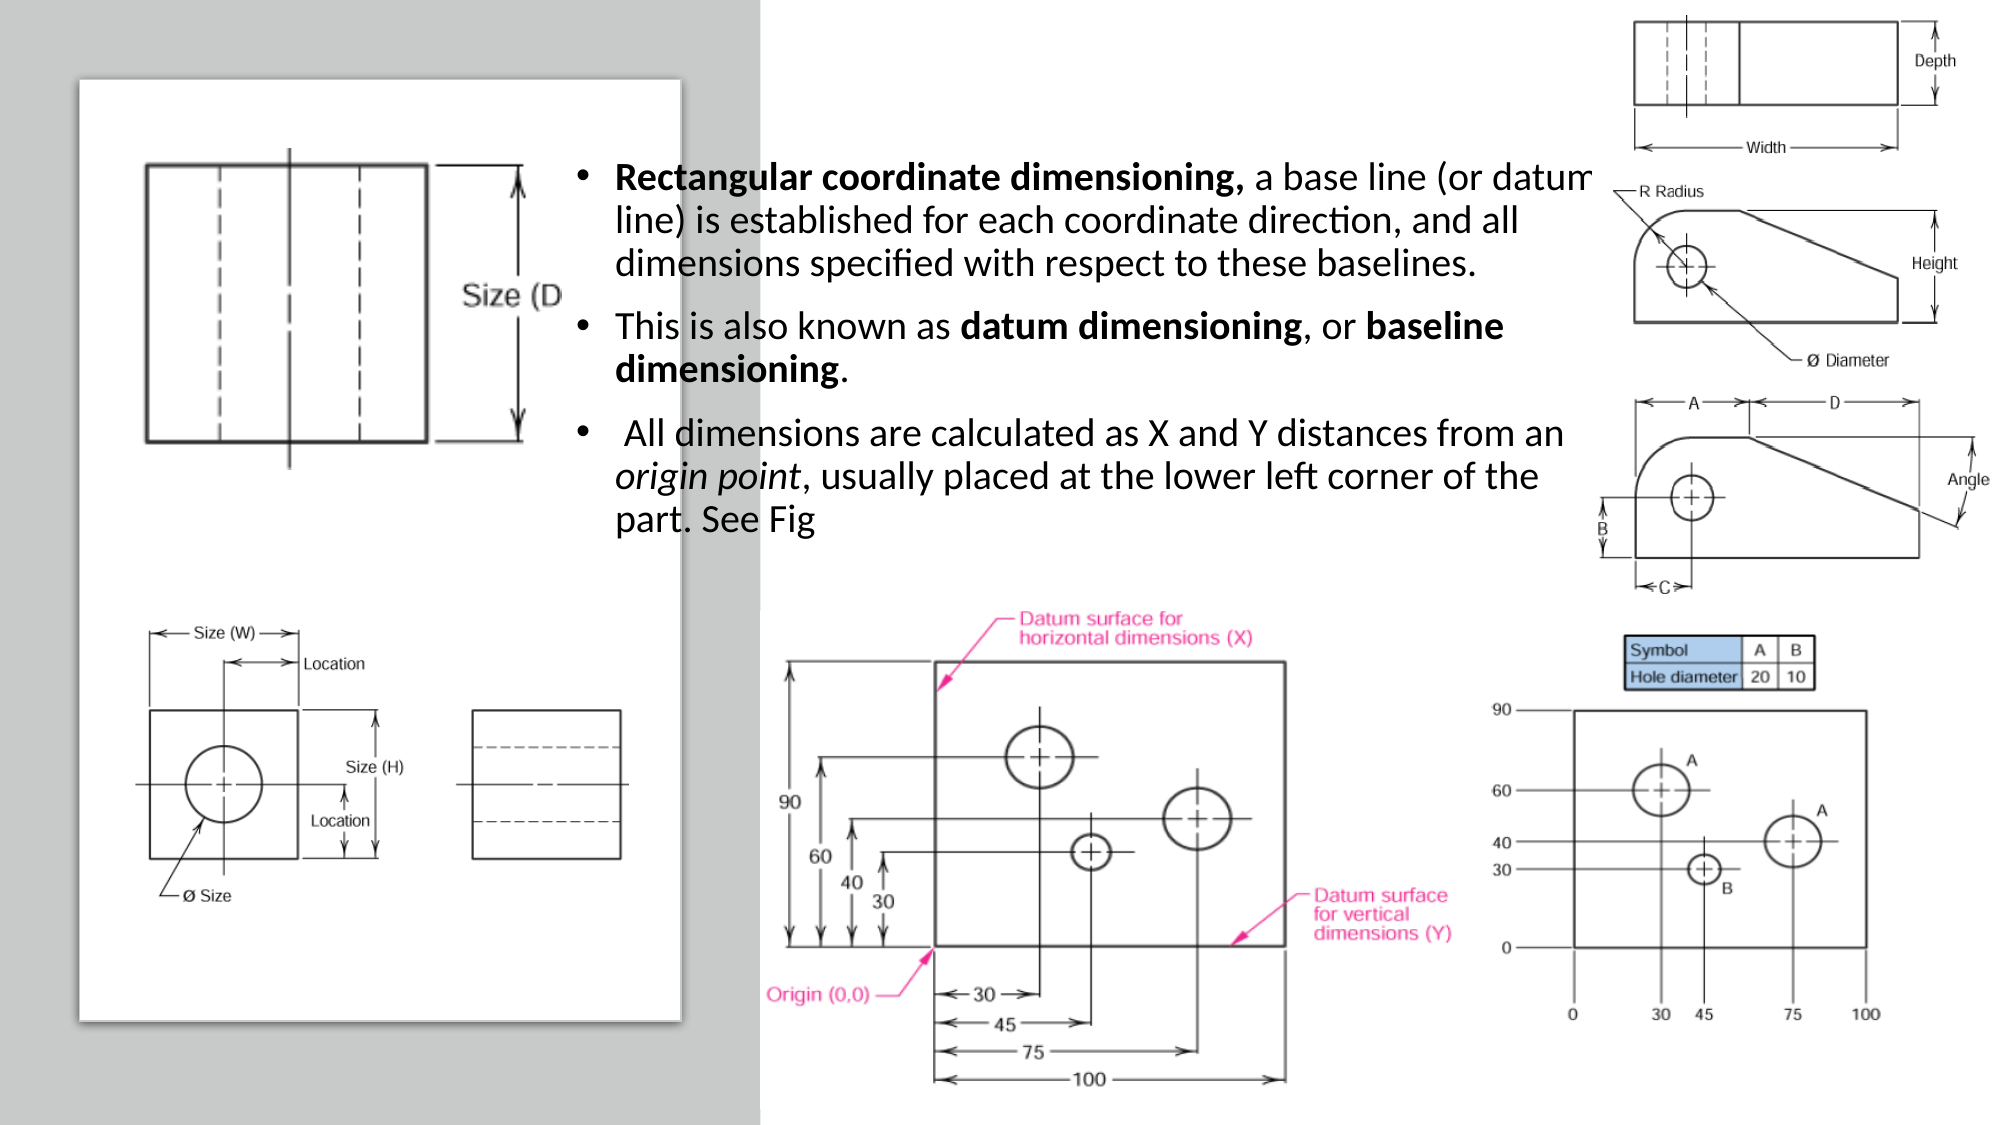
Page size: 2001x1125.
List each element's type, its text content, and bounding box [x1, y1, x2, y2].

text_box [78, 78, 682, 1022]
picture [760, 15, 2000, 1109]
picture [131, 621, 629, 914]
picture [131, 148, 562, 470]
text_box [0, 0, 761, 1125]
list Rectangular coordinate dimensioning, a base line (or datum line) is established for each coordinate direction, and all dimensions specified with respect to these baselines. This is also known as datum dimensioning, or baseline dimensioning. All dimensions are calculated as X and Y distances from an origin point, usually placed at the lower left corner of the part. See Fig [561, 148, 1592, 563]
